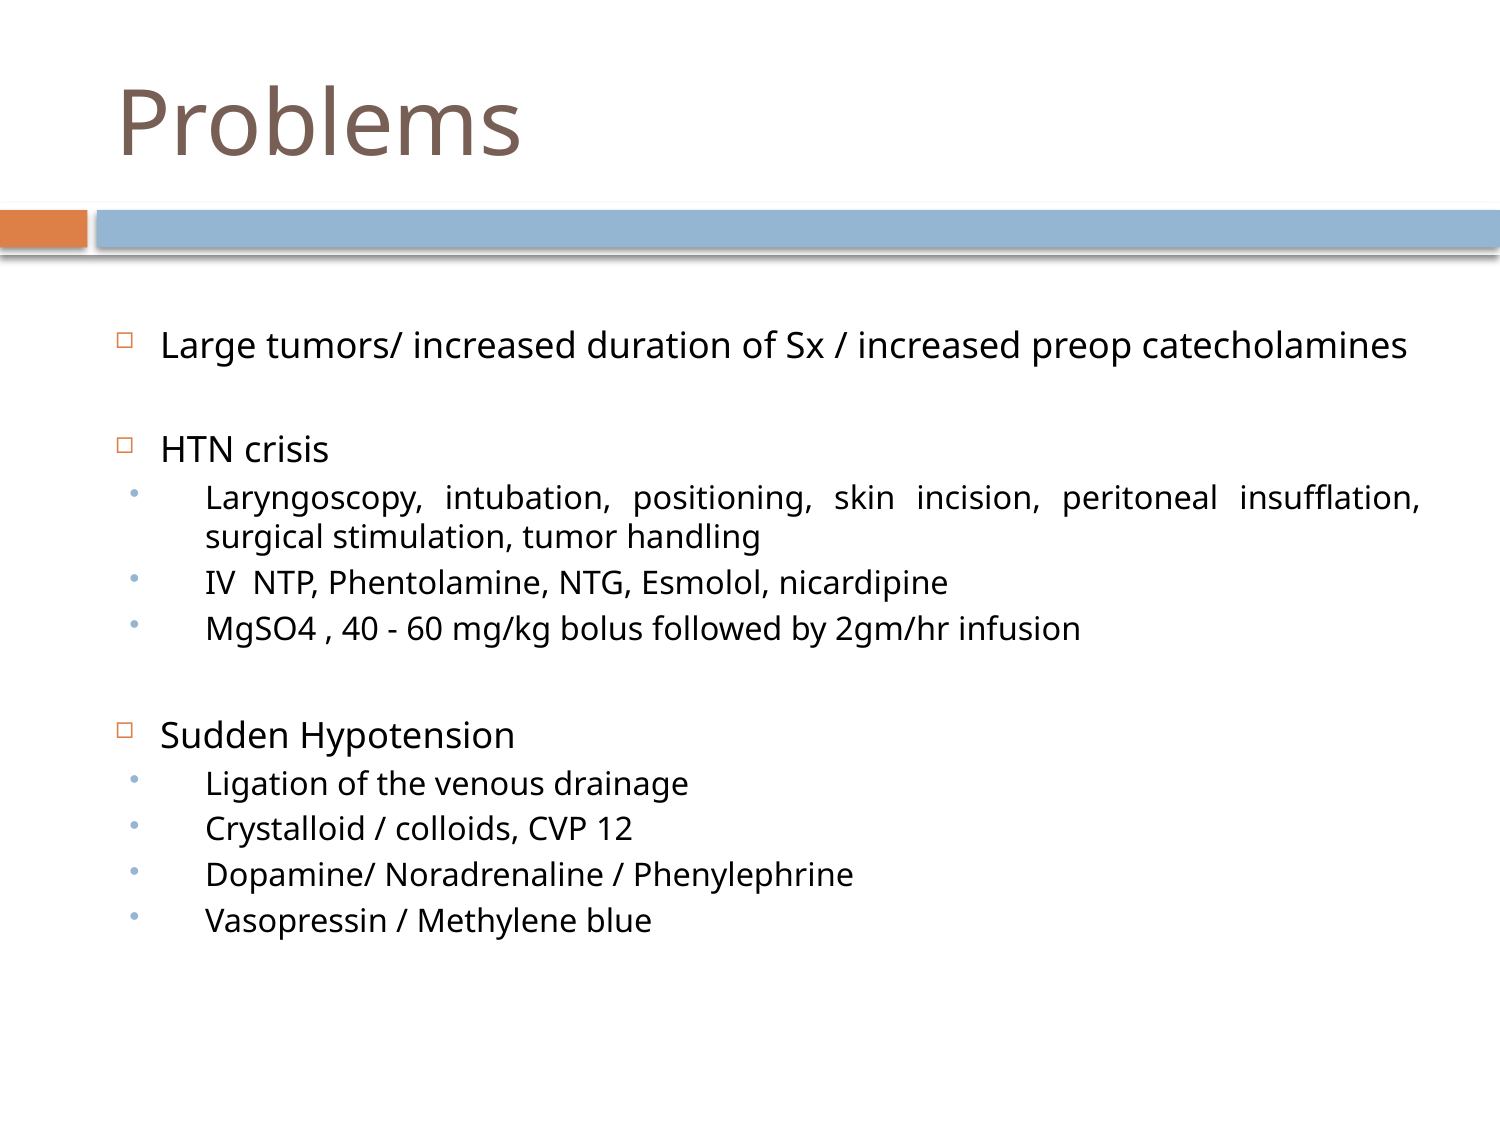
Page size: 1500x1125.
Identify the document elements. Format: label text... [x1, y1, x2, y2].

title Problems [100, 37, 1438, 200]
list Large tumors/ increased duration of Sx / increased preop catecholamines HTN crisis Laryngoscopy, intubation, positioning, skin incision, peritoneal insufflation, surgical stimulation, tumor handling IV NTP, Phentolamine, NTG, Esmolol, nicardipine MgSO4 , 40 - 60 mg/kg bolus followed by 2gm/hr infusion Sudden Hypotension Ligation of the venous drainage Crystalloid / colloids, CVP 12 Dopamine/ Noradrenaline / Phenylephrine Vasopressin / Methylene blue [100, 262, 1438, 1000]
